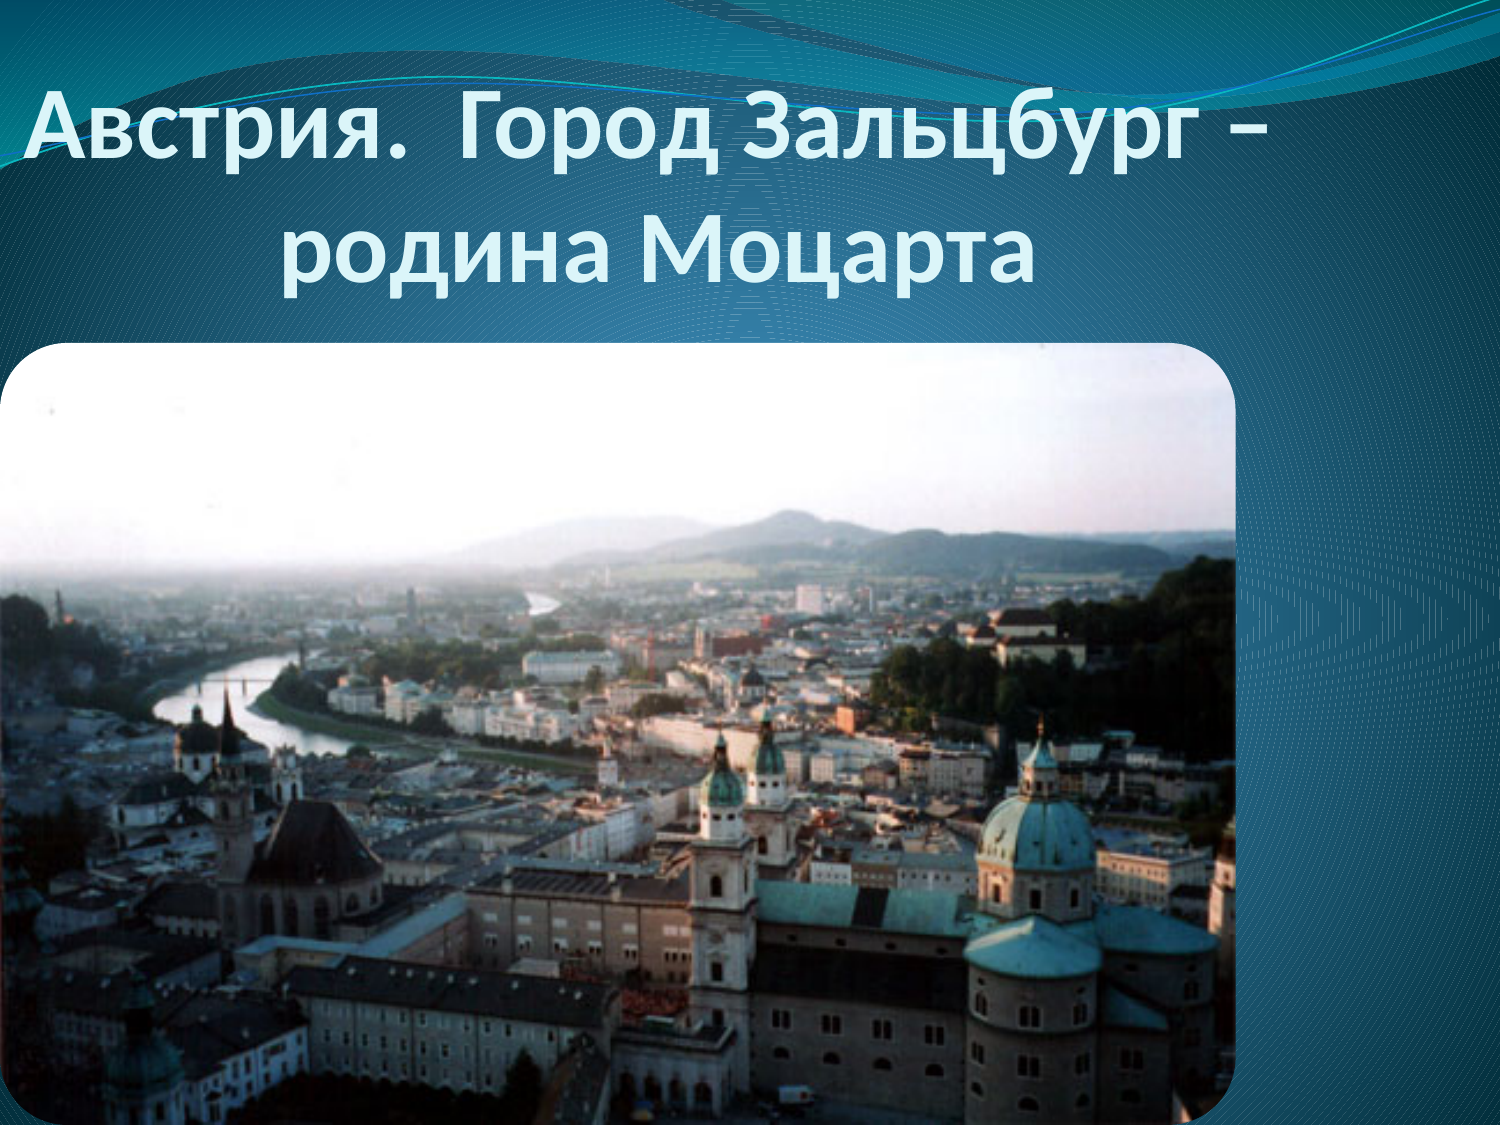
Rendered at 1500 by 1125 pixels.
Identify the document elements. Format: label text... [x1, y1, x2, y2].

title Австрия. Город Зальцбург – родина Моцарта [0, 46, 1350, 304]
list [0, 342, 1236, 1125]
